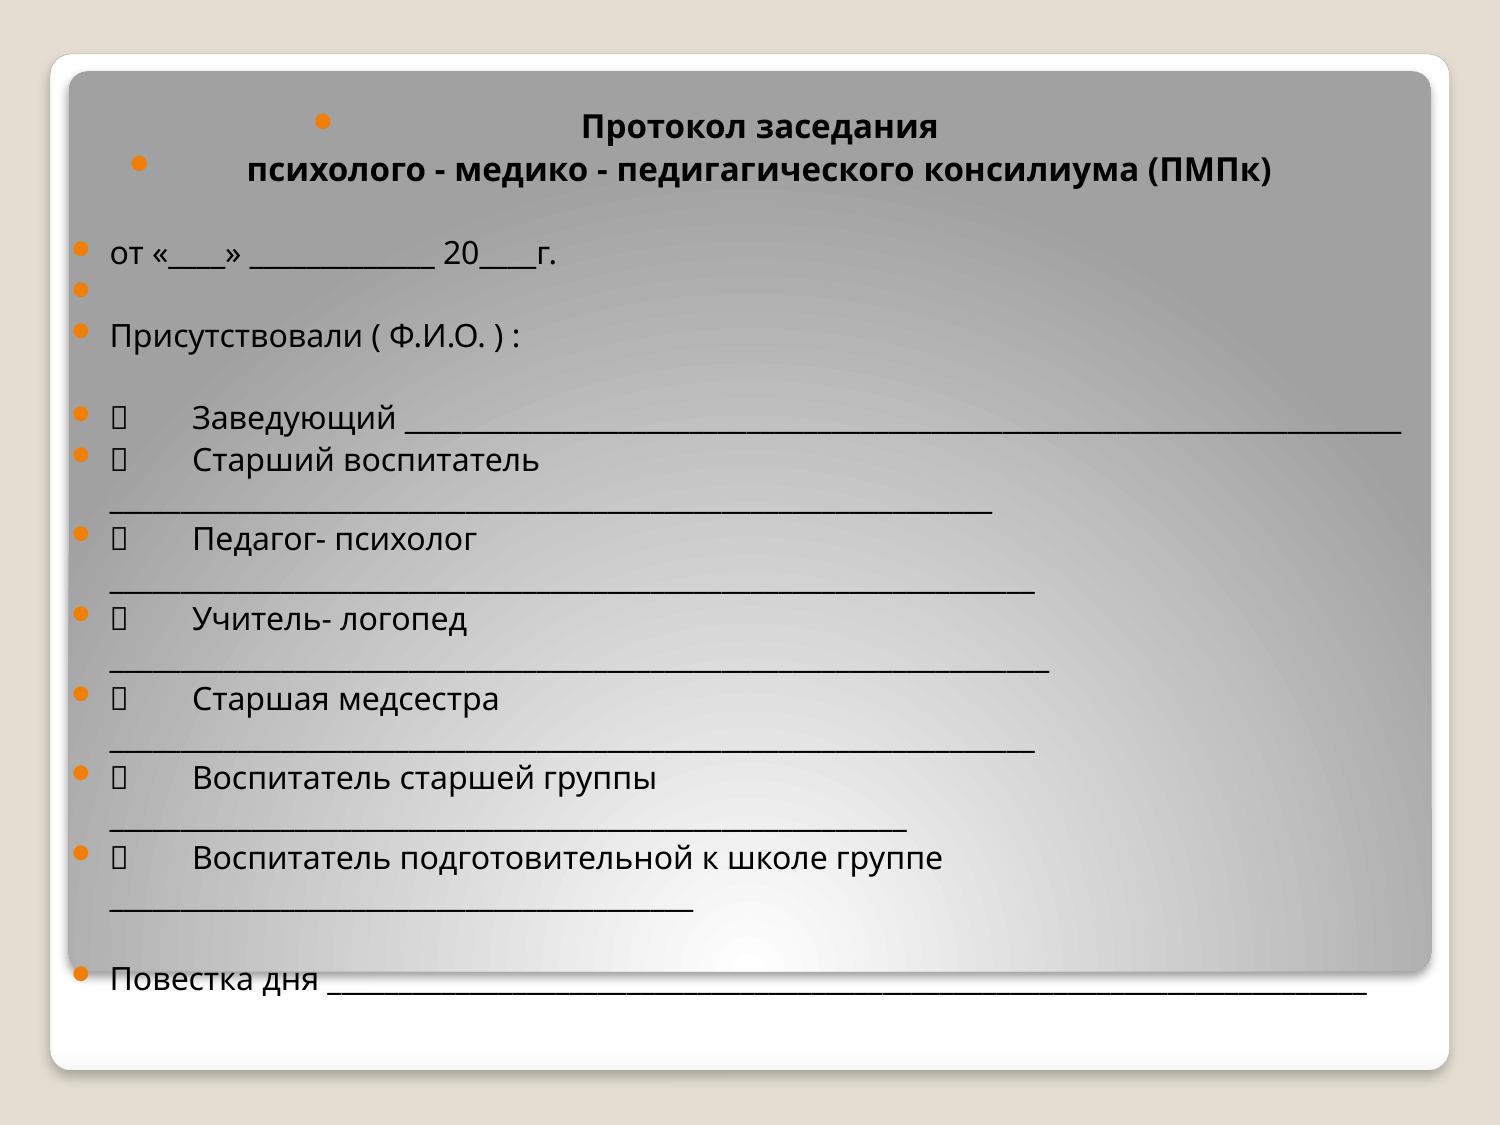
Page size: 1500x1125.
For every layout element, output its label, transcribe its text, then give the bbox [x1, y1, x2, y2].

list Протокол заседания психолого - медико - педигагического консилиума (ПМПк) от «____» _____________ 20____г. Присутствовали ( Ф.И.О. ) :  Заведующий ______________________________________________________________________  Старший воспитатель ______________________________________________________________  Педагог- психолог _________________________________________________________________  Учитель- логопед __________________________________________________________________  Старшая медсестра _________________________________________________________________  Воспитатель старшей группы ________________________________________________________  Воспитатель подготовительной к школе группе _________________________________________ Повестка дня _________________________________________________________________________ [41, 90, 1425, 1038]
